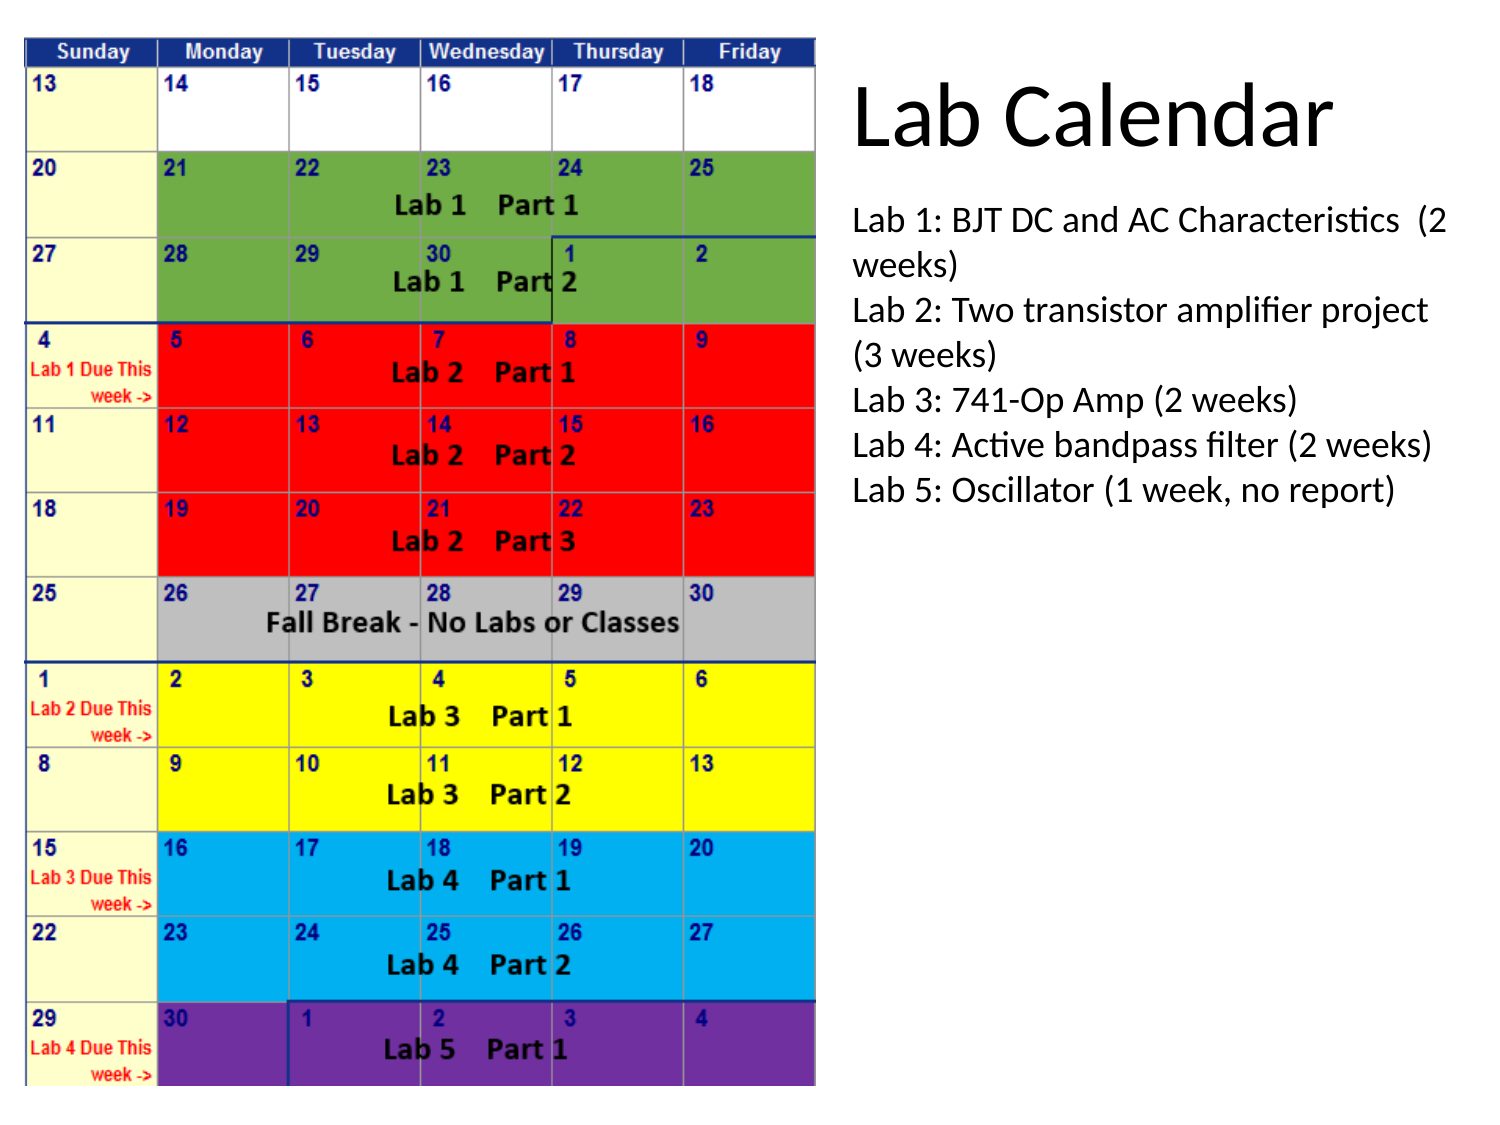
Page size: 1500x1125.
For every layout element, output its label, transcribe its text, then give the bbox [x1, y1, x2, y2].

title Lab Calendar [837, 34, 1500, 185]
text_box Lab 1: BJT DC and AC Characteristics (2 weeks) Lab 2: Two transistor amplifier project (3 weeks) Lab 3: 741-Op Amp (2 weeks) Lab 4: Active bandpass filter (2 weeks) Lab 5: Oscillator (1 week, no report) [837, 187, 1475, 518]
picture [24, 37, 816, 1087]
